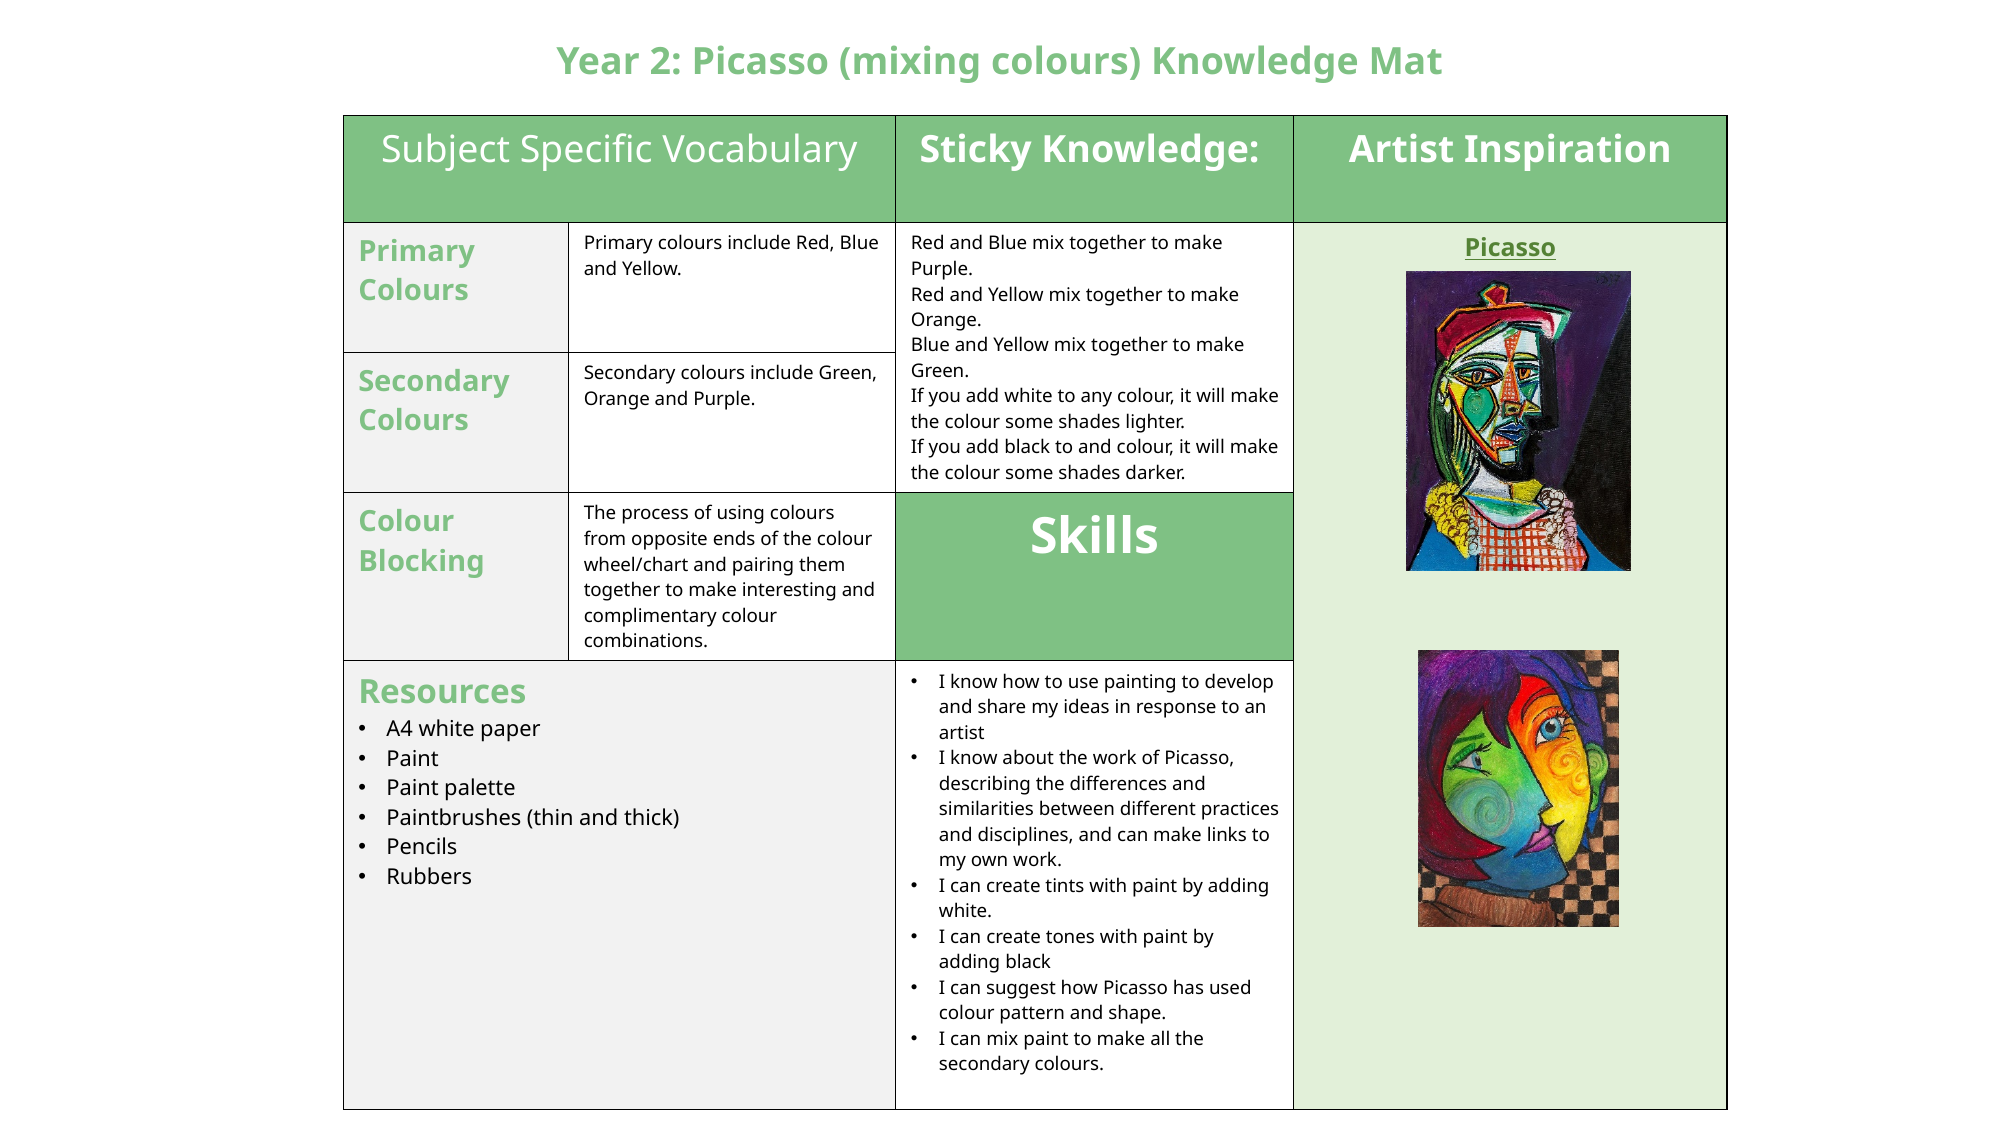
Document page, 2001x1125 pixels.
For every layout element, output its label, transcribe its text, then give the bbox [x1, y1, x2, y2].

table_header Artist Inspiration [1294, 116, 1726, 222]
table_cell Primary Colours [344, 223, 568, 352]
table_cell Picasso [1294, 223, 1726, 1109]
text_box Year 2: Picasso (mixing colours) Knowledge Mat [272, 34, 1728, 116]
table_cell The process of using colours from opposite ends of the colour wheel/chart and pairing them together to make interesting and complimentary colour combinations. [569, 493, 895, 660]
table_cell Red and Blue mix together to make Purple. Red and Yellow mix together to make Orange. Blue and Yellow mix together to make Green. If you add white to any colour, it will make the colour some shades lighter. If you add black to and colour, it will make the colour some shades darker. [896, 223, 1293, 492]
table_cell Skills [896, 493, 1293, 660]
table_cell Primary colours include Red, Blue and Yellow. [569, 223, 895, 352]
table_cell Secondary colours include Green, Orange and Purple. [569, 353, 895, 492]
table_cell Secondary Colours [344, 353, 568, 492]
table_cell Colour Blocking [344, 493, 568, 660]
table_cell I know how to use painting to develop and share my ideas in response to an artist I know about the work of Picasso, describing the differences and similarities between different practices and disciplines, and can make links to my own work. I can create tints with paint by adding white. I can create tones with paint by adding black I can suggest how Picasso has used colour pattern and shape. I can mix paint to make all the secondary colours. [896, 661, 1293, 1109]
picture [1406, 271, 1631, 571]
table_cell Resources A4 white paper Paint Paint palette Paintbrushes (thin and thick) Pencils Rubbers [344, 661, 895, 1109]
table_header Subject Specific Vocabulary [344, 116, 895, 222]
picture [1418, 650, 1619, 927]
table_header Sticky Knowledge: [896, 116, 1293, 222]
